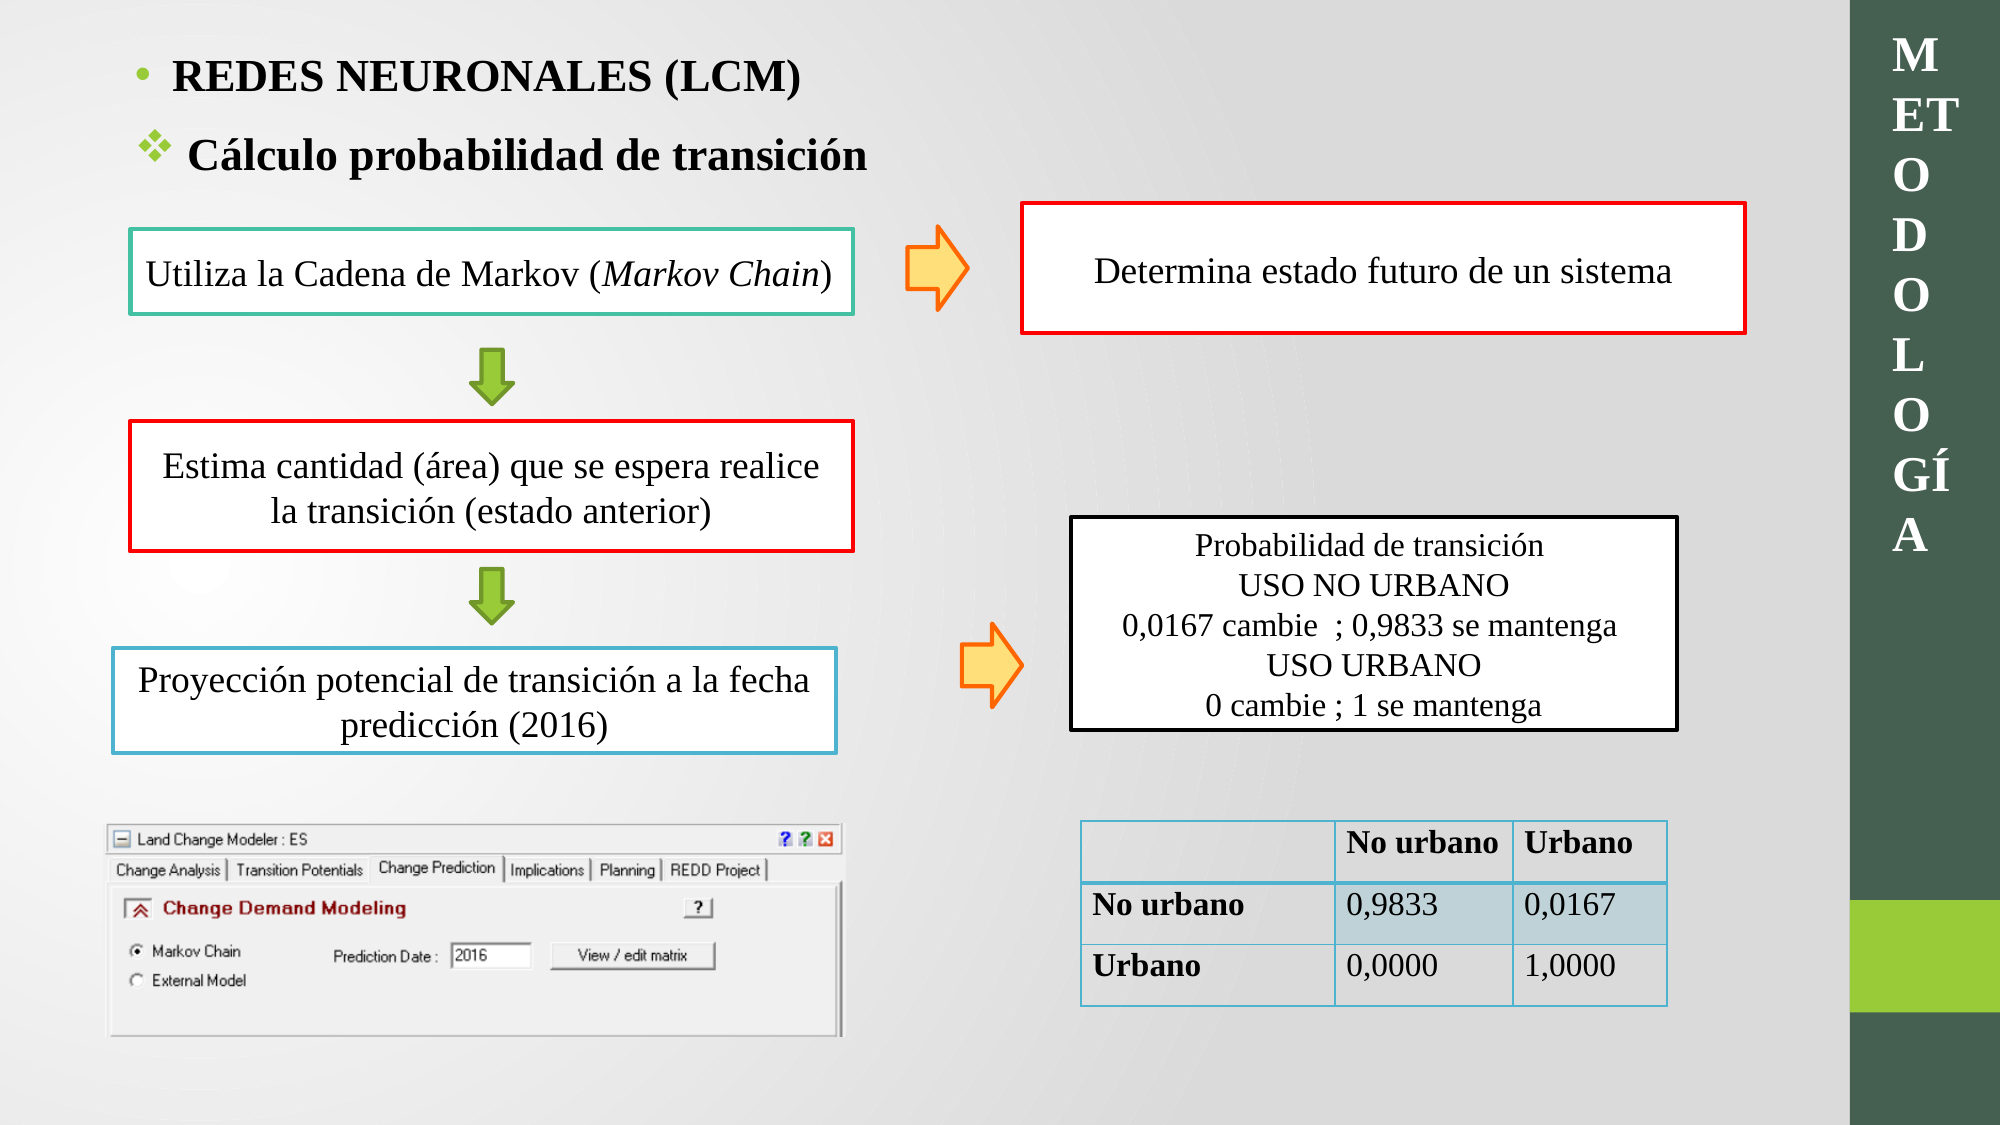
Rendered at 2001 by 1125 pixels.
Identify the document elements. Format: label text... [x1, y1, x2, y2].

text_box Estima cantidad (área) que se espera realice la transición (estado anterior) [128, 419, 855, 553]
table_header No urbano [1336, 822, 1512, 881]
text_box Utiliza la Cadena de Markov (Markov Chain) [128, 227, 855, 316]
picture [103, 823, 846, 1038]
table_cell 0,0000 [1336, 945, 1512, 1005]
text_box Probabilidad de transición USO NO URBANO 0,0167 cambie ; 0,9833 se mantenga USO URBANO 0 cambie ; 1 se mantenga [1069, 515, 1679, 732]
table_header [1082, 822, 1334, 881]
text_box [468, 566, 515, 626]
table_cell 0,0167 [1514, 885, 1666, 944]
table_cell 1,0000 [1514, 945, 1666, 1005]
text_box [468, 347, 516, 407]
table_cell No urbano [1082, 885, 1334, 944]
text_box [905, 224, 970, 313]
table_cell Urbano [1082, 945, 1334, 1005]
text_box Determina estado futuro de un sistema [1020, 201, 1747, 335]
text_box METODOLOGÍA [1878, 14, 1974, 570]
table_cell 0,9833 [1336, 885, 1512, 944]
table_header Urbano [1514, 822, 1666, 881]
text_box Cálculo probabilidad de transición [100, 116, 1159, 180]
text_box Proyección potencial de transición a la fecha predicción (2016) [111, 646, 838, 755]
text_box [959, 621, 1024, 710]
text_box REDES NEURONALES (LCM) [100, 38, 980, 120]
